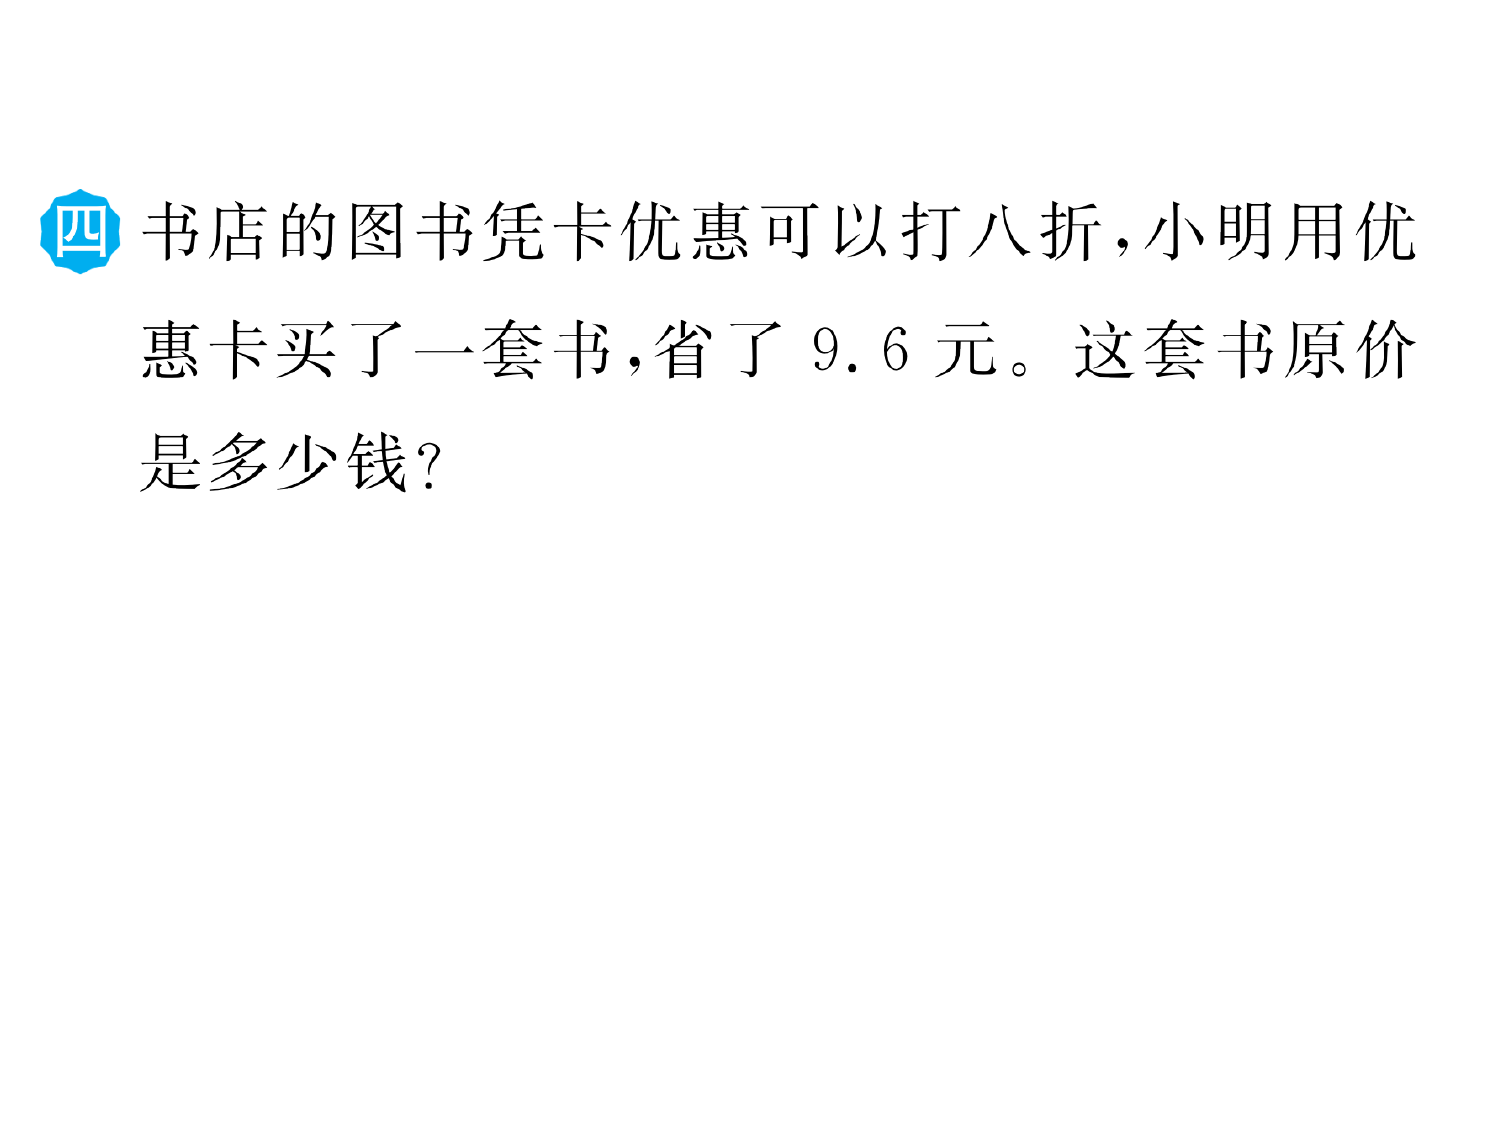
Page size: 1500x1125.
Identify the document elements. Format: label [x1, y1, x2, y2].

picture [35, 177, 1453, 954]
